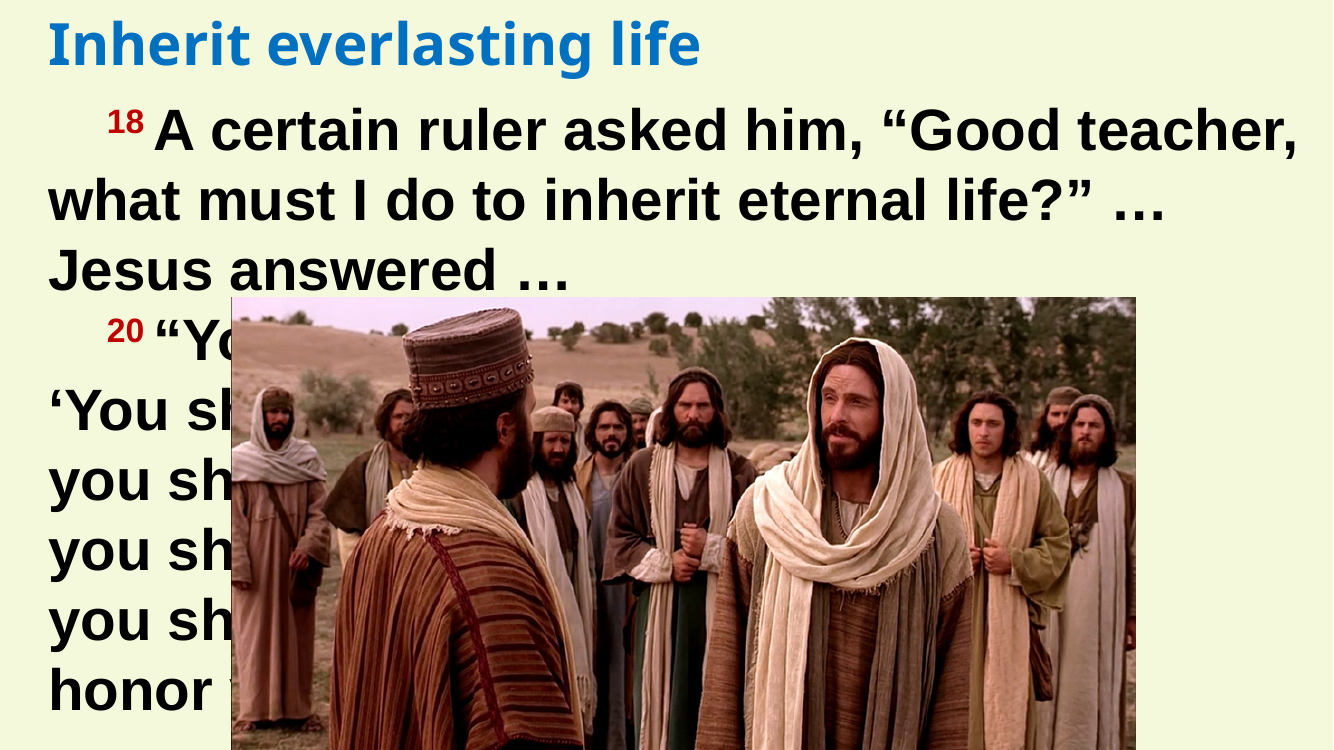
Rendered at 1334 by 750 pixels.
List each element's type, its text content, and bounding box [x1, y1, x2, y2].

text_box 18 A certain ruler asked him, “Good teacher, what must I do to inherit eternal life?” … Jesus answered … 20 “You know the commandments: ‘You shall not commit adultery, you shall not murder, you shall not steal, you shall not give false testimony, honor your father and mother.’” [33, 84, 1334, 730]
picture [230, 297, 1137, 750]
text_box Inherit everlasting life [33, 0, 919, 84]
